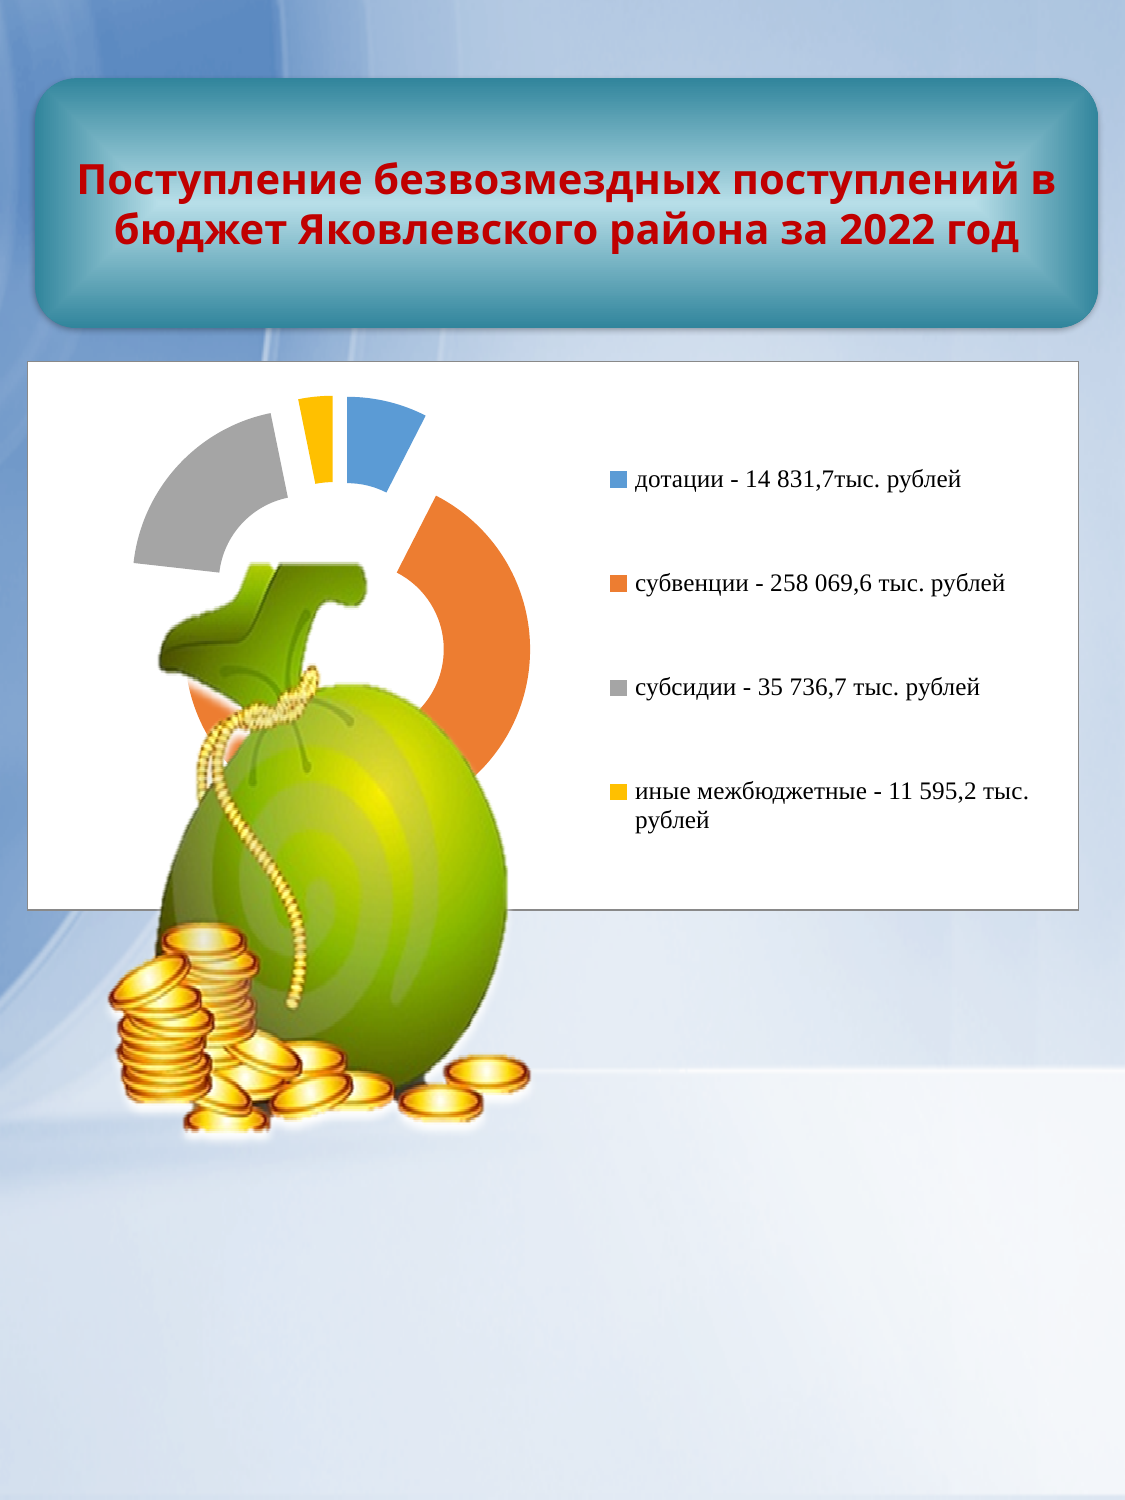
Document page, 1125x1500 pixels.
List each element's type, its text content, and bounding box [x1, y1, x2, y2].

text_box Поступление безвозмездных поступлений в бюджет Яковлевского района за 2022 год [35, 78, 1099, 329]
picture [0, 0, 1125, 1500]
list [21, 356, 1092, 930]
